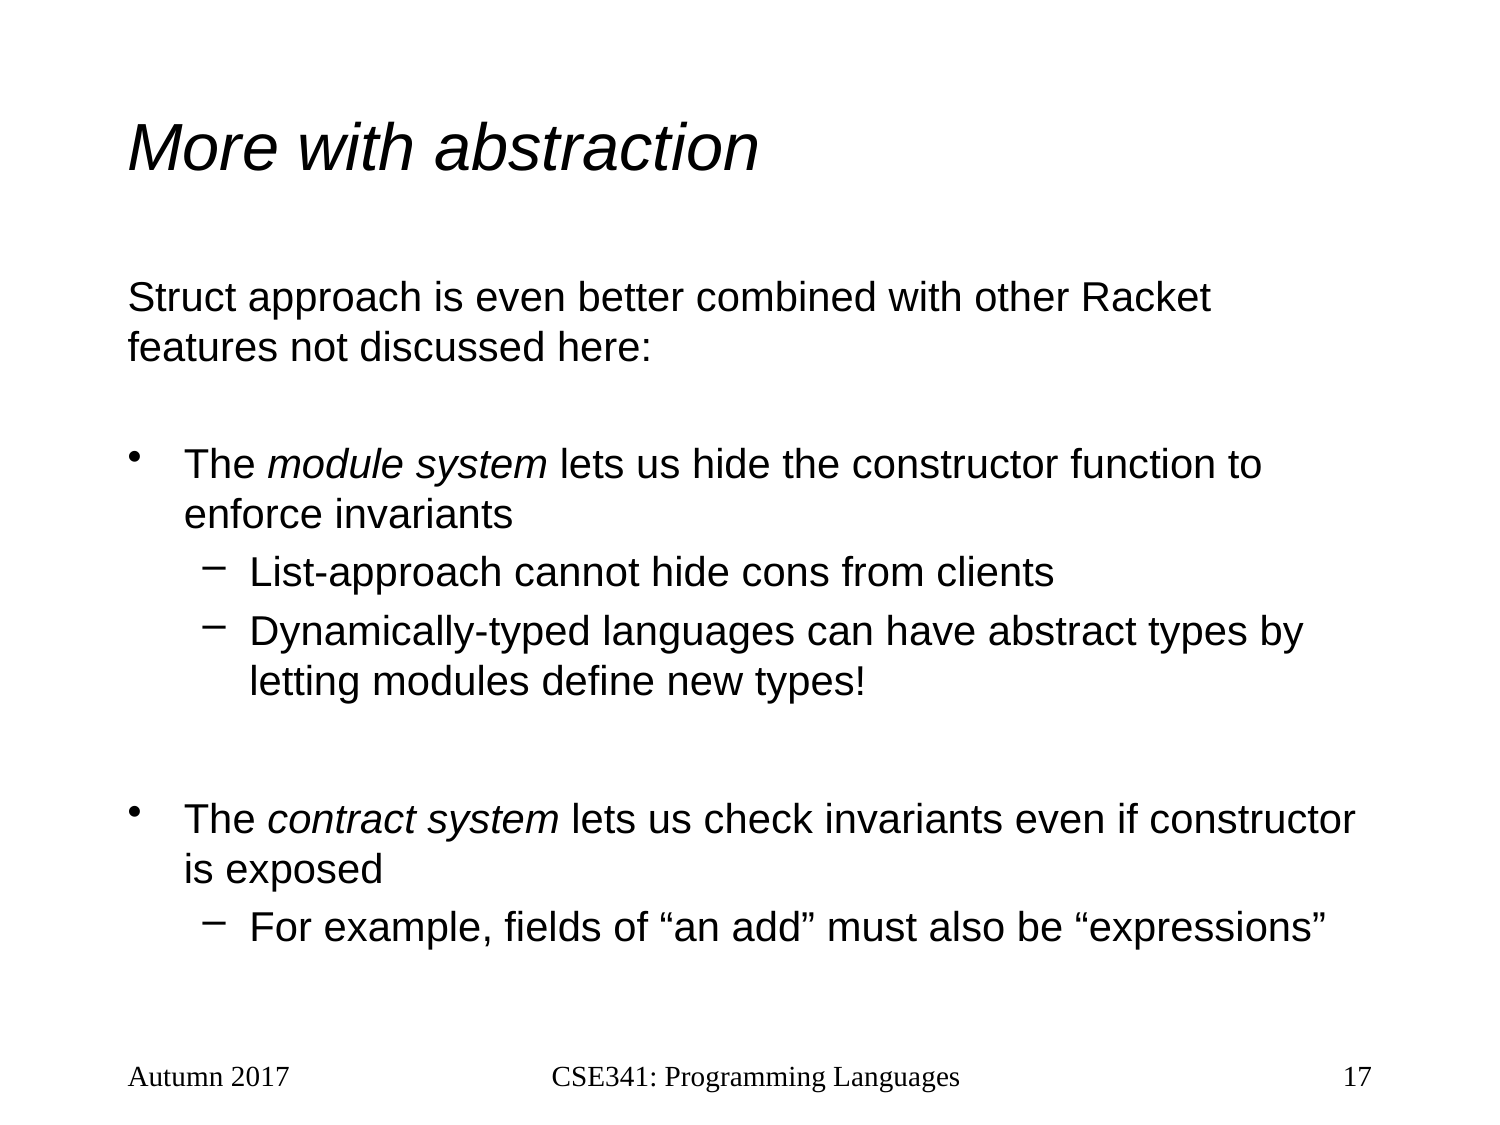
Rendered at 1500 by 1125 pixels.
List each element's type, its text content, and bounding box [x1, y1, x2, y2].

list Struct approach is even better combined with other Racket features not discussed here: The module system lets us hide the constructor function to enforce invariants List-approach cannot hide cons from clients Dynamically-typed languages can have abstract types by letting modules define new types! The contract system lets us check invariants even if constructor is exposed For example, fields of “an add” must also be “expressions” [112, 262, 1388, 1001]
title More with abstraction [112, 49, 1388, 238]
slide_number 17 [1074, 1049, 1388, 1125]
footer CSE341: Programming Languages [474, 1049, 1038, 1125]
slide_number Autumn 2017 [112, 1049, 426, 1125]
